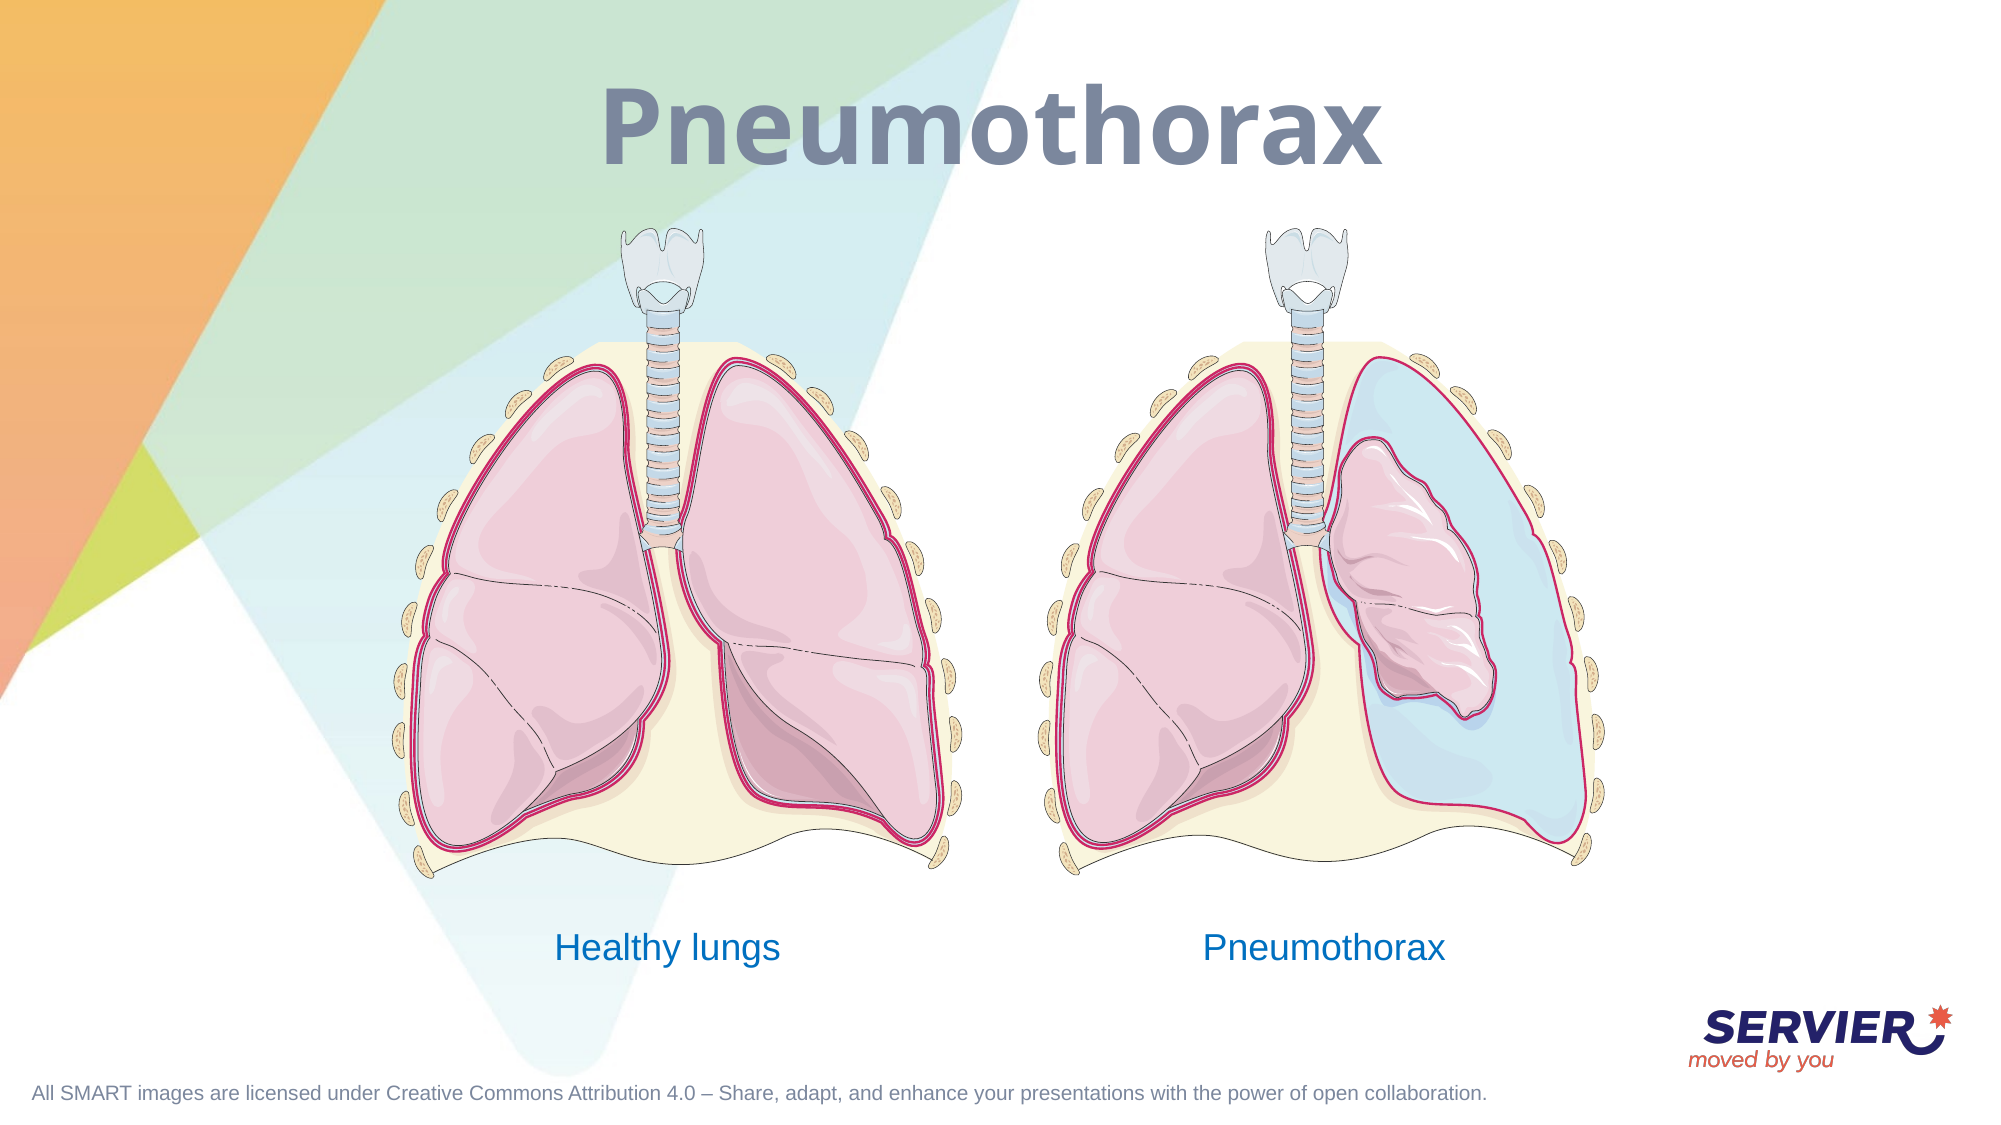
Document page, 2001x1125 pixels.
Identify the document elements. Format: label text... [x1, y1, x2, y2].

text_box Pneumothorax [1187, 915, 1461, 976]
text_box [1032, 226, 1636, 888]
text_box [386, 226, 993, 892]
text_box Healthy lungs [539, 915, 796, 976]
title Pneumothorax [55, 12, 1927, 232]
picture [0, 0, 2001, 1125]
